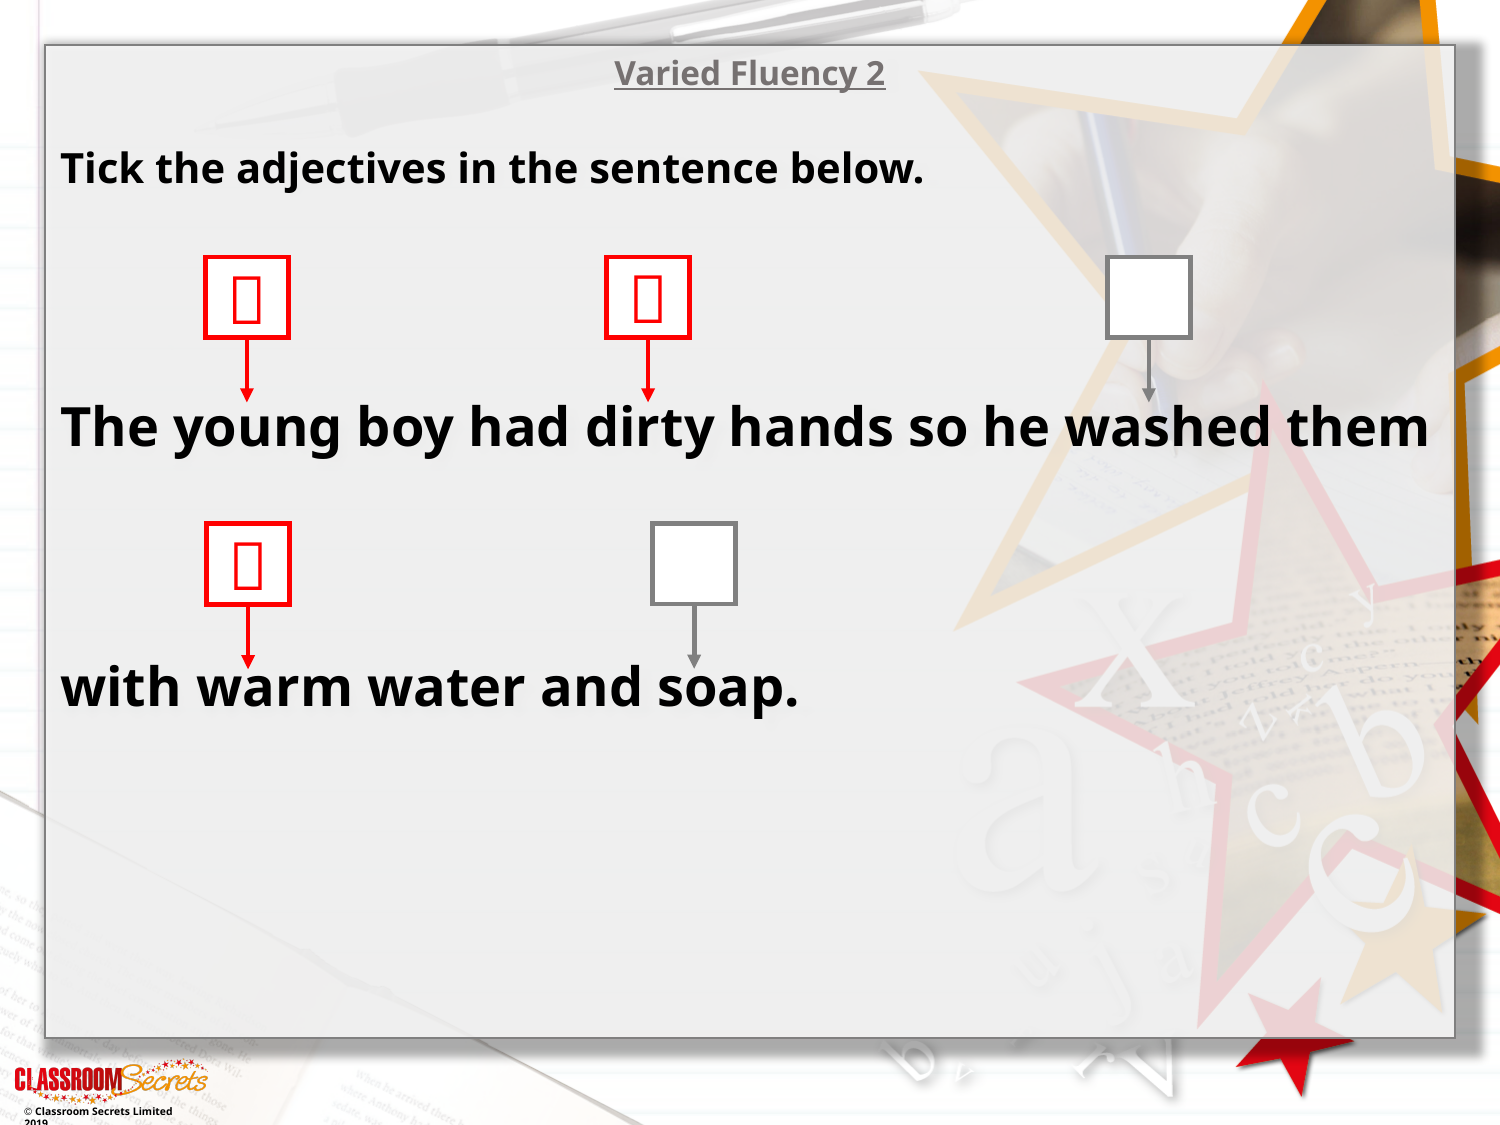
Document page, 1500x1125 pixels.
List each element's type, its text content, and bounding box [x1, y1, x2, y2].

text_box  [206, 523, 291, 606]
text_box Varied Fluency 2 Tick the adjectives in the sentence below. The young boy had dirty hands so he washed them with warm water and soap. [44, 44, 1456, 1039]
text_box  [204, 256, 289, 339]
text_box [1106, 256, 1191, 339]
text_box  [606, 256, 691, 339]
picture [0, 0, 1500, 1125]
text_box [652, 522, 737, 605]
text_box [9, 1058, 213, 1125]
